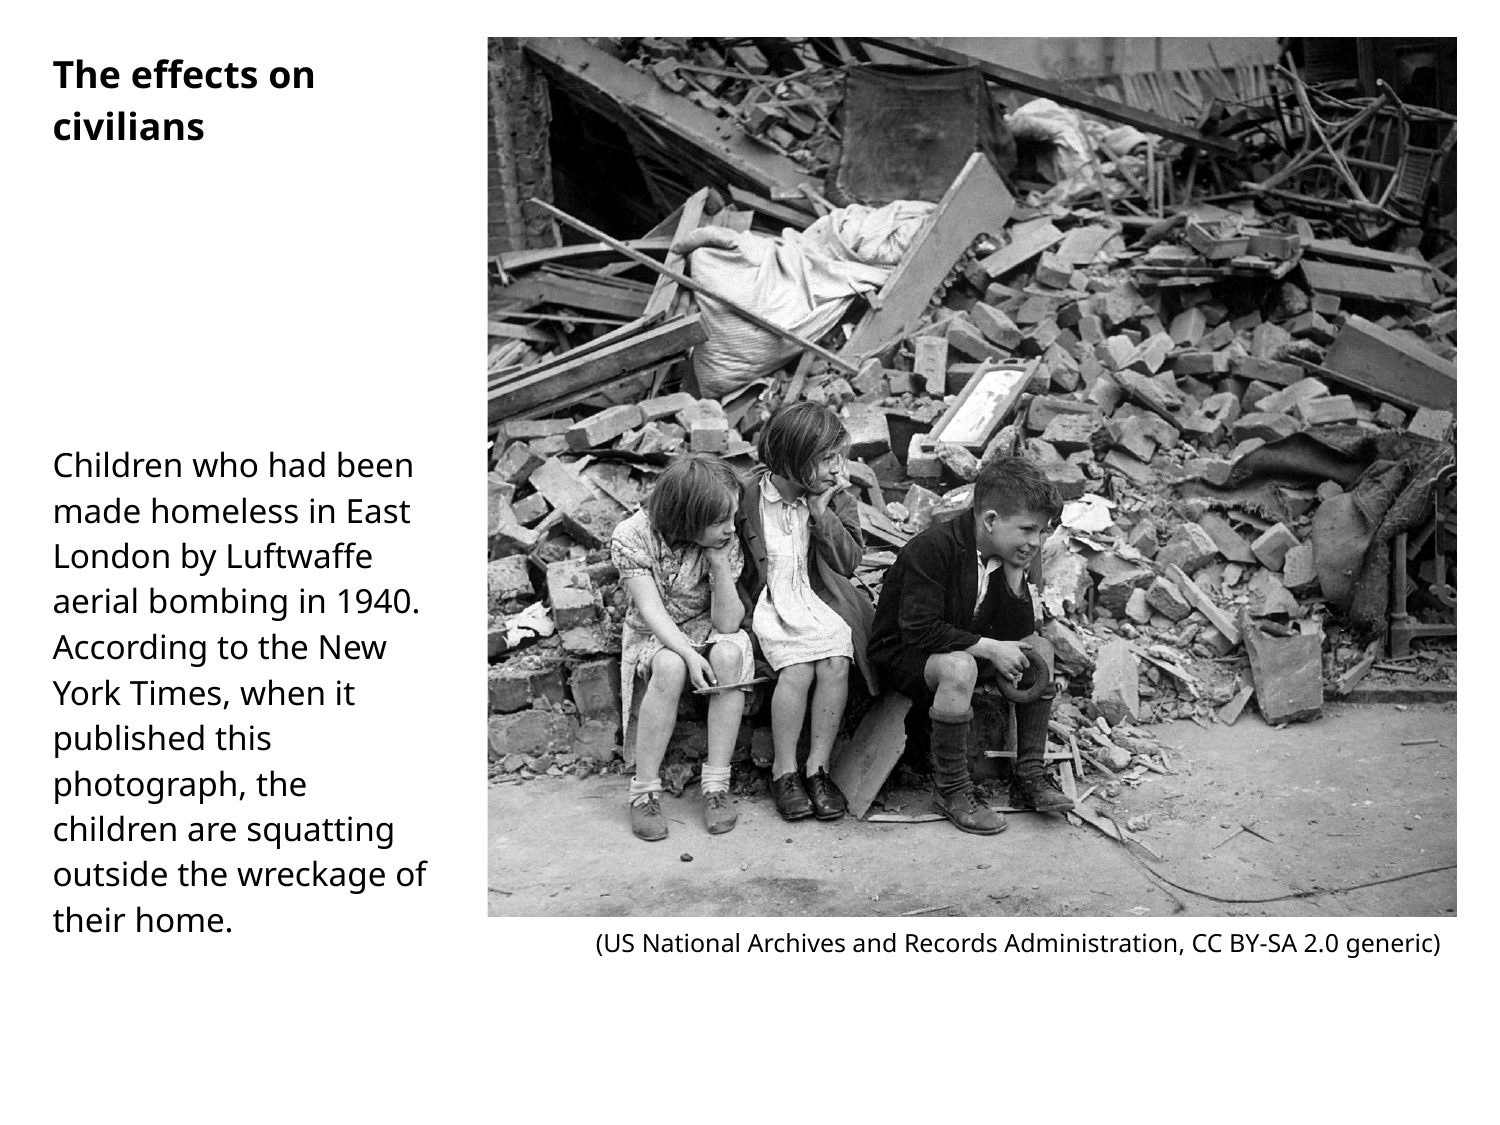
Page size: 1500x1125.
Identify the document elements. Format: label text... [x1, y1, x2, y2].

picture [487, 37, 1457, 917]
list (US National Archives and Records Administration, CC BY-SA 2.0 generic) [522, 916, 1458, 1088]
list Children who had been made homeless in East London by Luftwaffe aerial bombing in 1940. According to the New York Times, when it published this photograph, the children are squatting outside the wreckage of their home. [37, 431, 456, 1088]
title The effects on civilians [37, 37, 487, 432]
